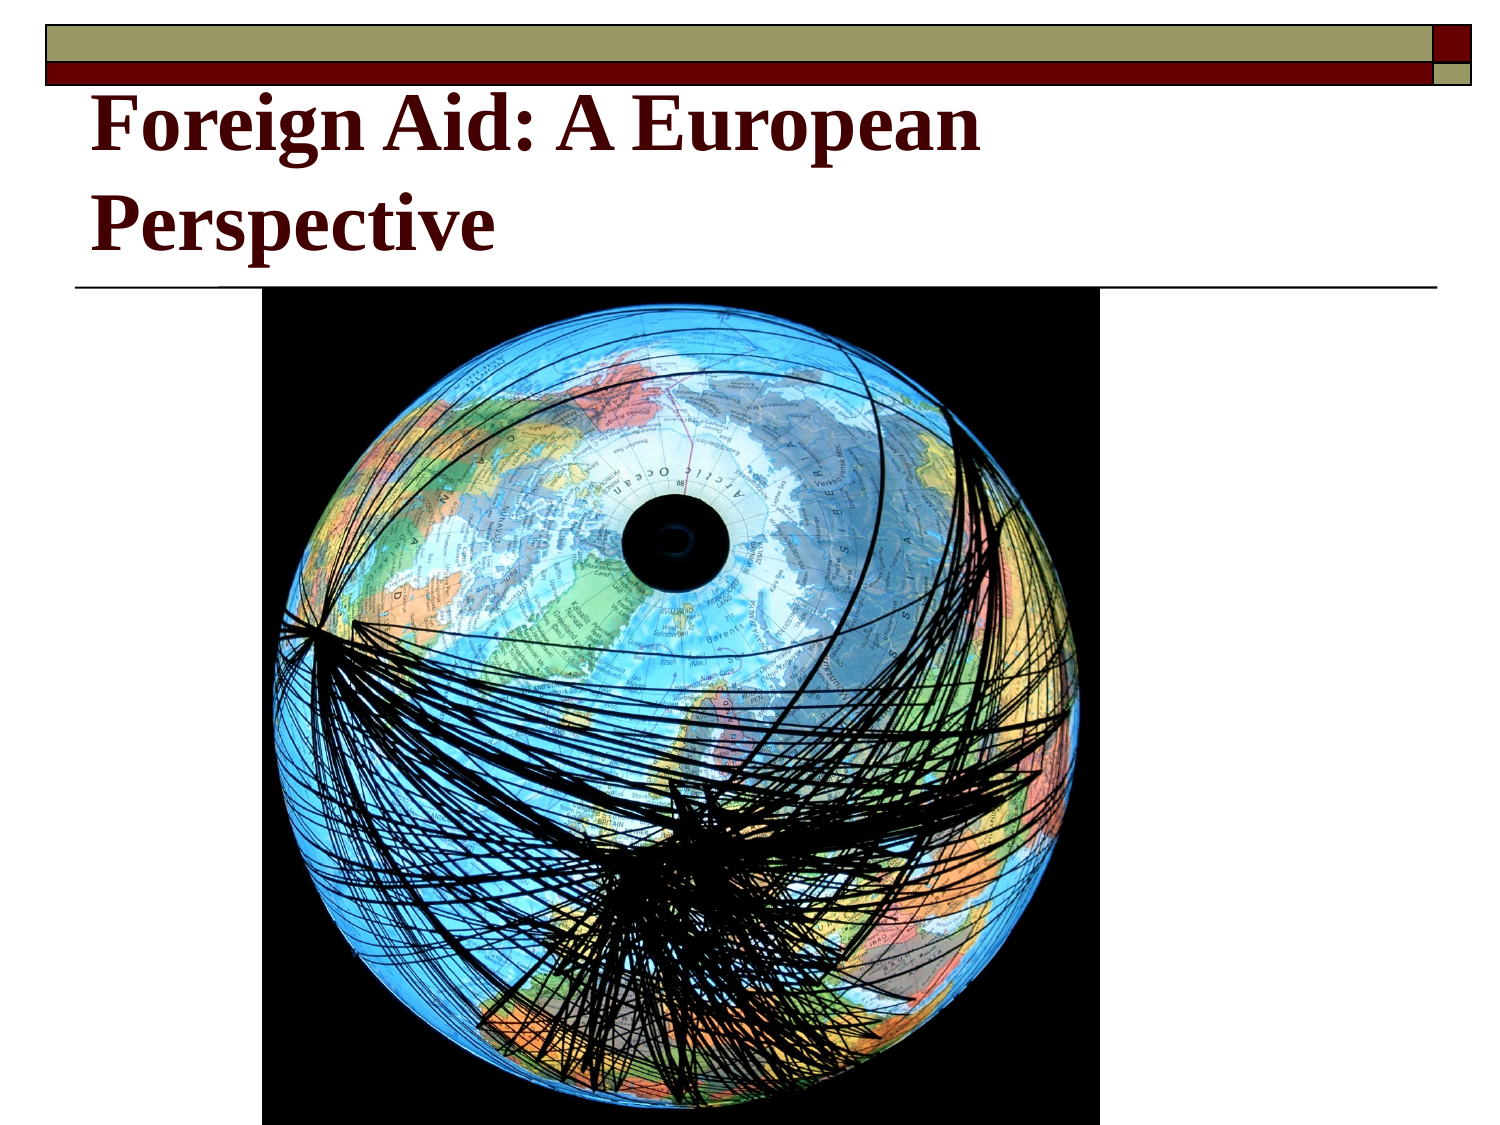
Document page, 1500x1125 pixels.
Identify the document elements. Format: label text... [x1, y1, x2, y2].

title Foreign Aid: A European Perspective [75, 87, 1425, 275]
picture [262, 287, 1101, 1125]
